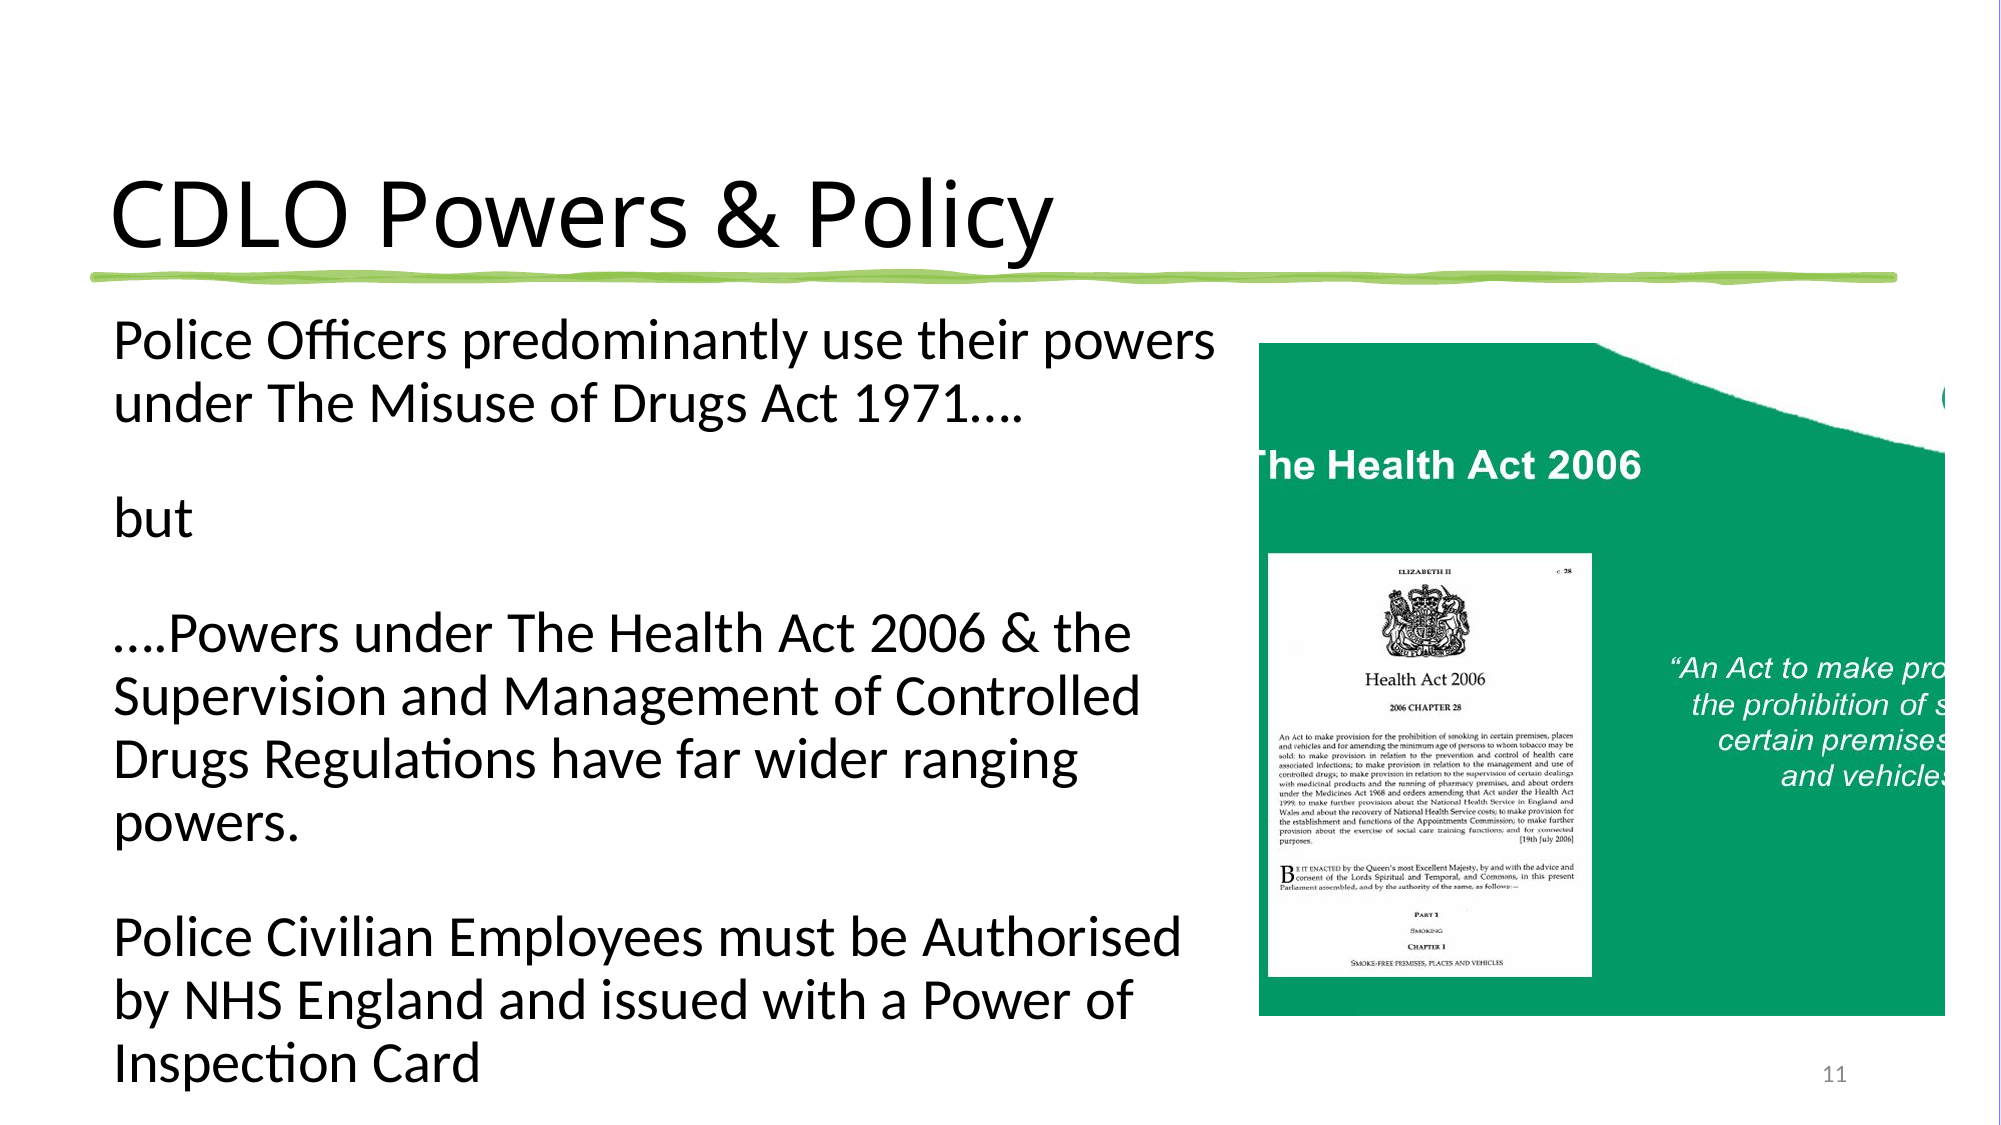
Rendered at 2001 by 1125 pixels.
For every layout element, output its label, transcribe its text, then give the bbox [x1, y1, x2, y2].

text_box [0, 0, 2000, 1125]
picture [1259, 343, 1945, 1016]
slide_number 11 [1412, 1042, 1863, 1103]
text_box [92, 271, 1895, 283]
text_box Police Officers predominantly use their powers under The Misuse of Drugs Act 1971…. but ….Powers under The Health Act 2006 & the Supervision and Management of Controlled Drugs Regulations have far wider ranging powers. Police Civilian Employees must be Authorised by NHS England and issued with a Power of Inspection Card [98, 302, 1241, 978]
title CDLO Powers & Policy [93, 39, 1902, 275]
